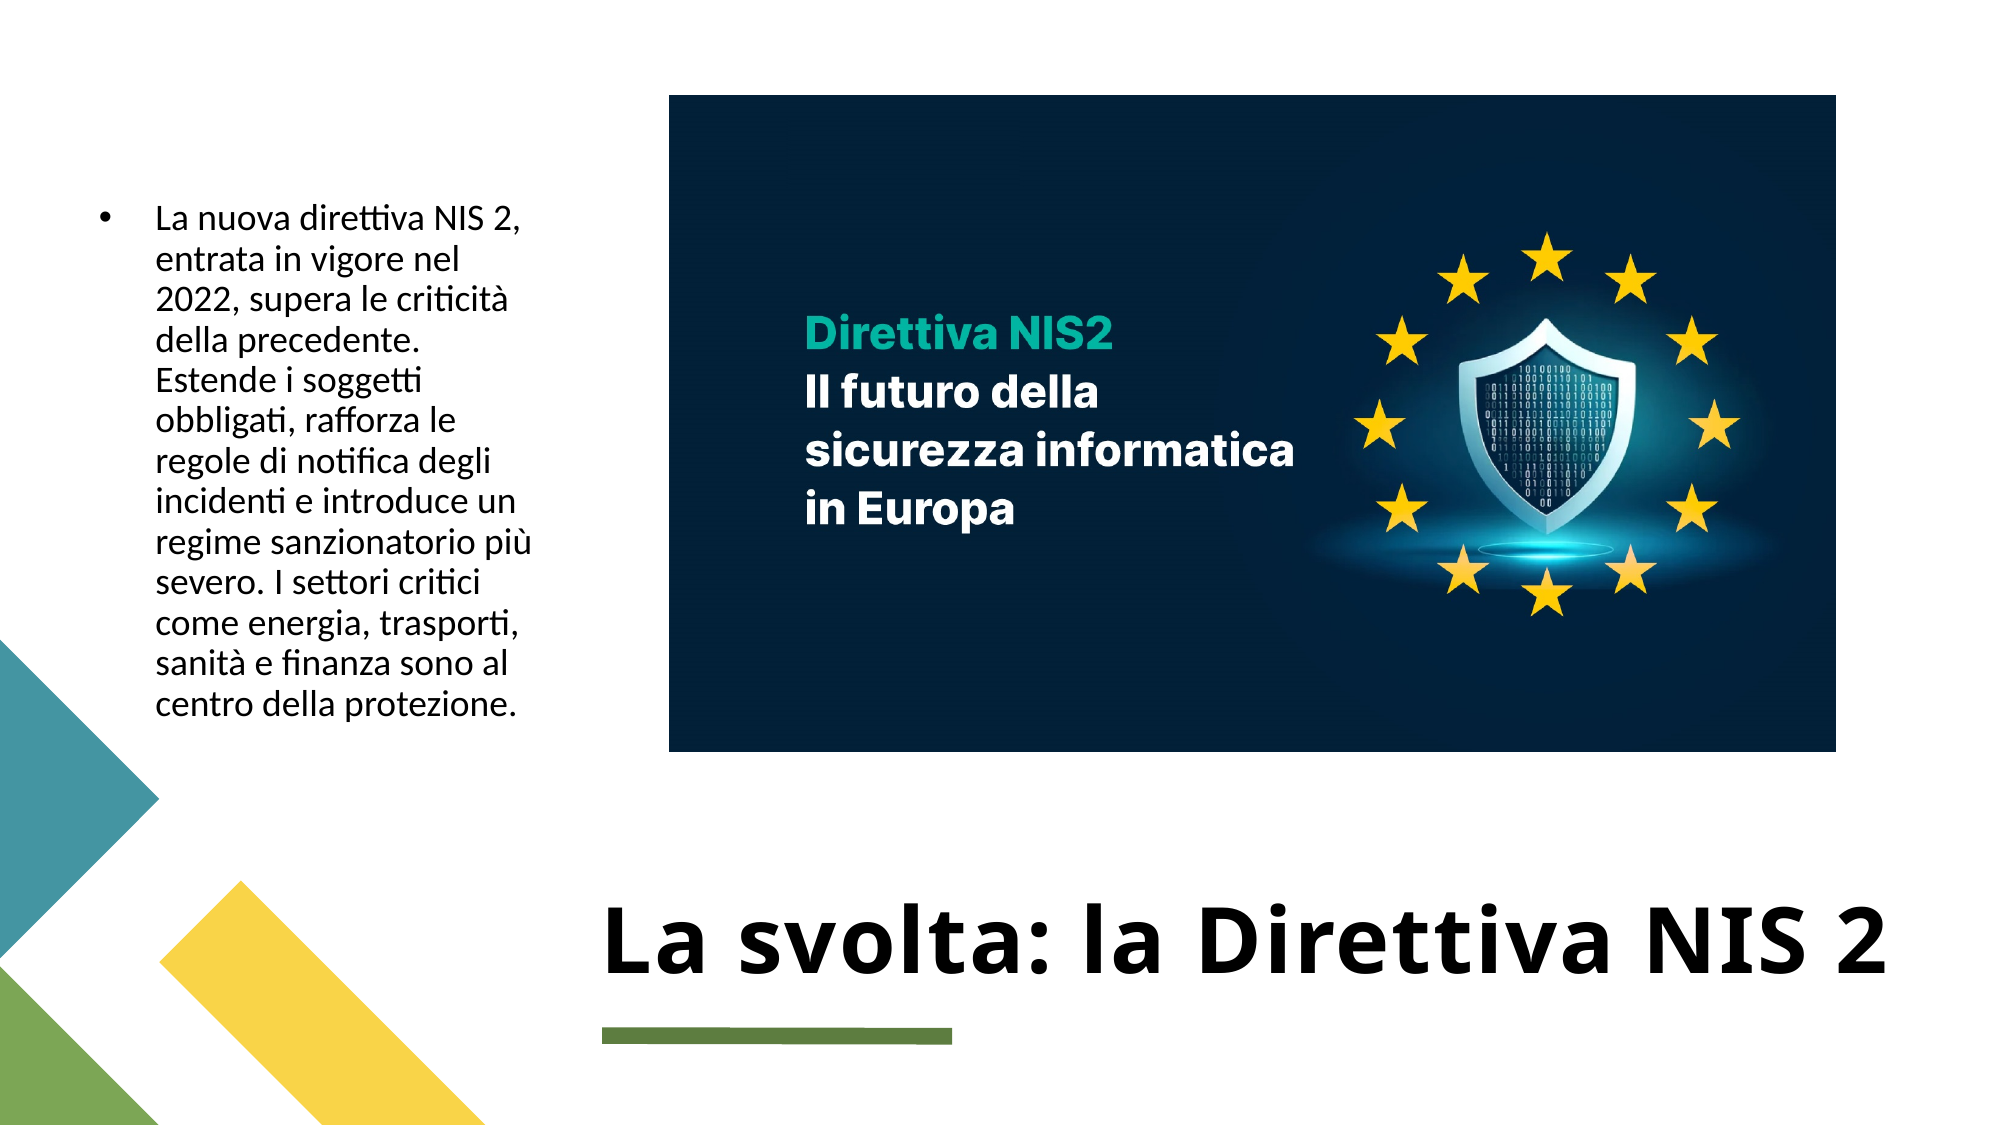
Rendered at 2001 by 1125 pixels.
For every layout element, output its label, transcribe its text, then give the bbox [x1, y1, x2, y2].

title La svolta: la Direttiva NIS 2 [600, 764, 1903, 992]
picture [669, 95, 1836, 752]
list La nuova direttiva NIS 2, entrata in vigore nel 2022, supera le criticità della precedente. Estende i soggetti obbligati, rafforza le regole di notifica degli incidenti e introduce un regime sanzionatorio più severo. I settori critici come energia, trasporti, sanità e finanza sono al centro della protezione. [99, 95, 563, 752]
